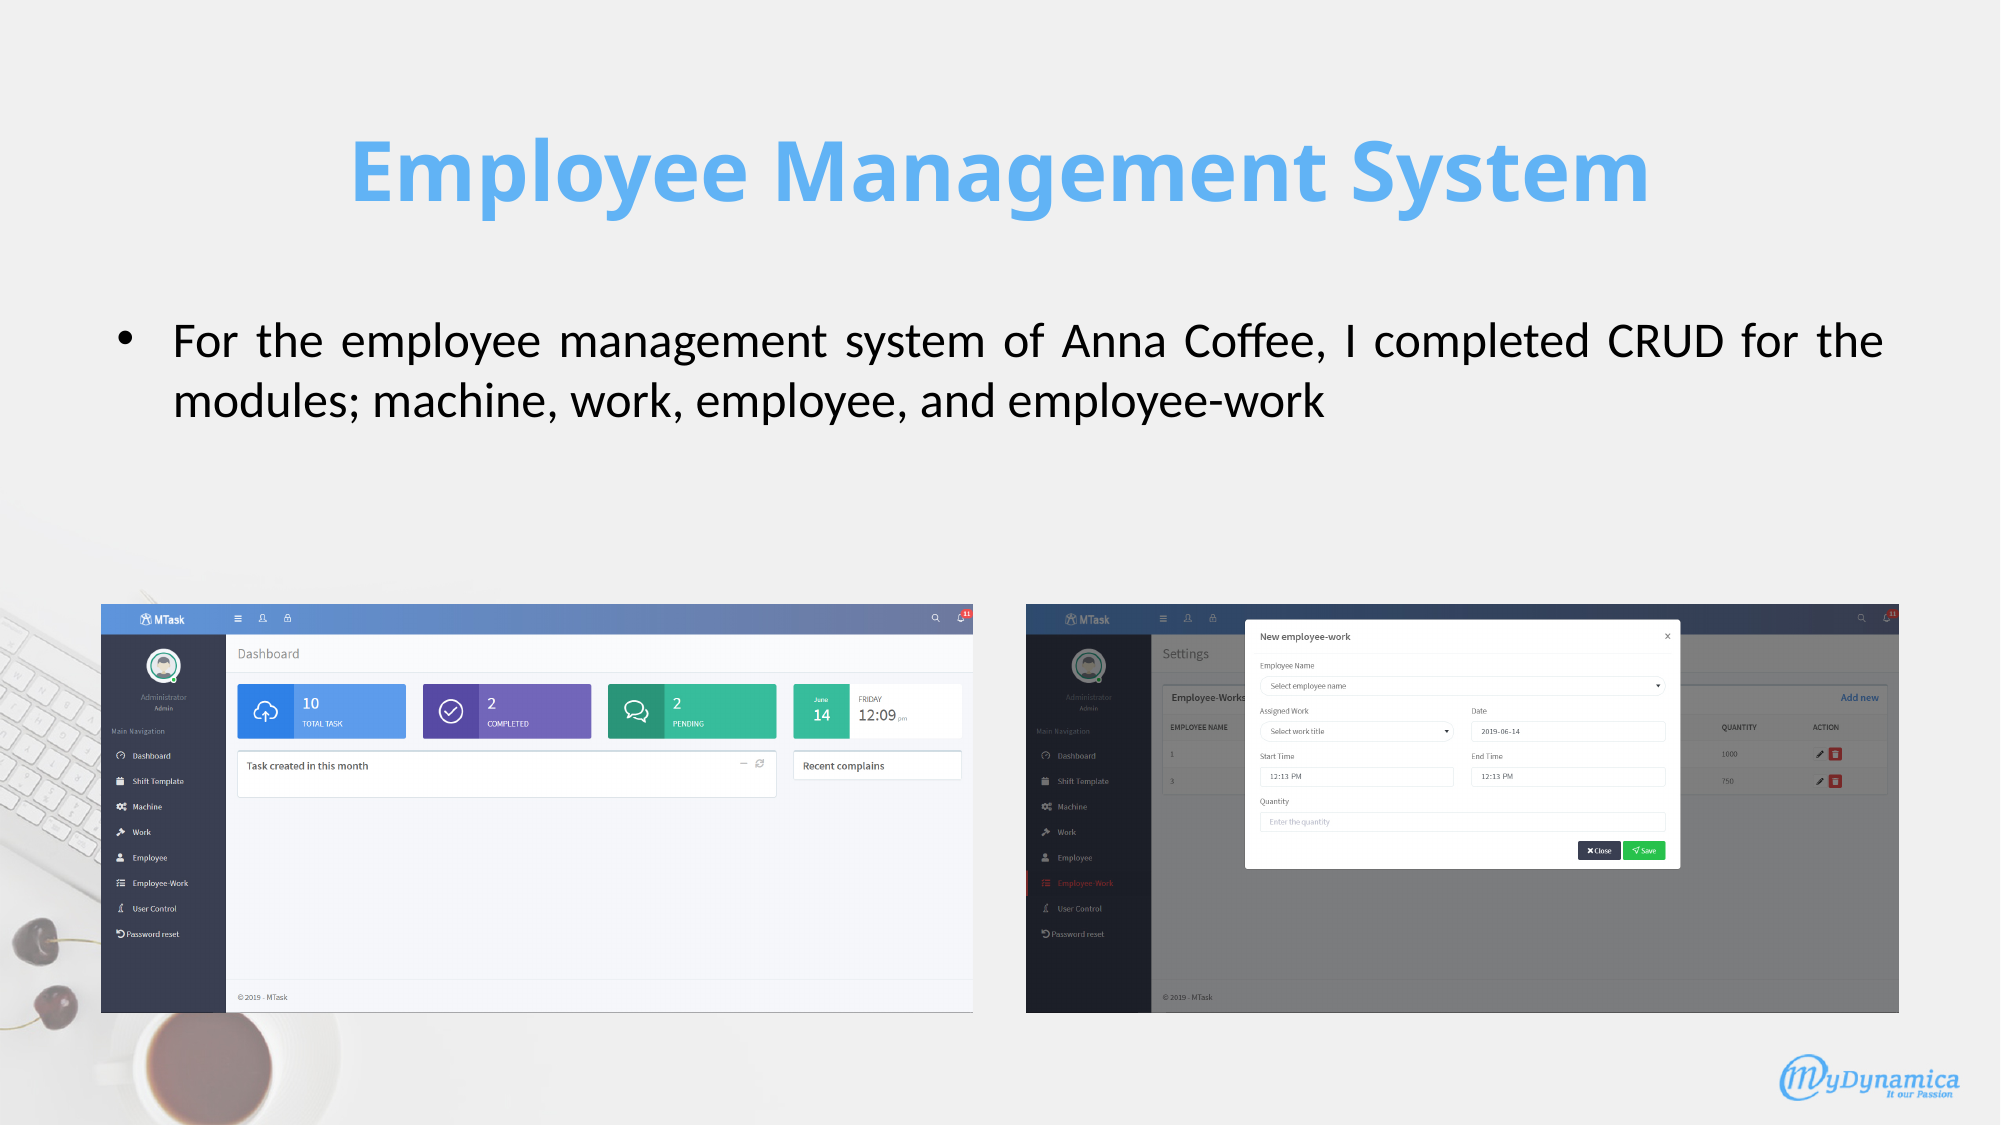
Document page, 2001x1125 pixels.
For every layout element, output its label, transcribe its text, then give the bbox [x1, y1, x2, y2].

subtitle For the employee management system of Anna Coffee, I completed CRUD for the modules; machine, work, employee, and employee-work [101, 299, 1900, 1013]
title Employee Management System [101, 112, 1900, 228]
picture [0, 0, 2001, 1125]
